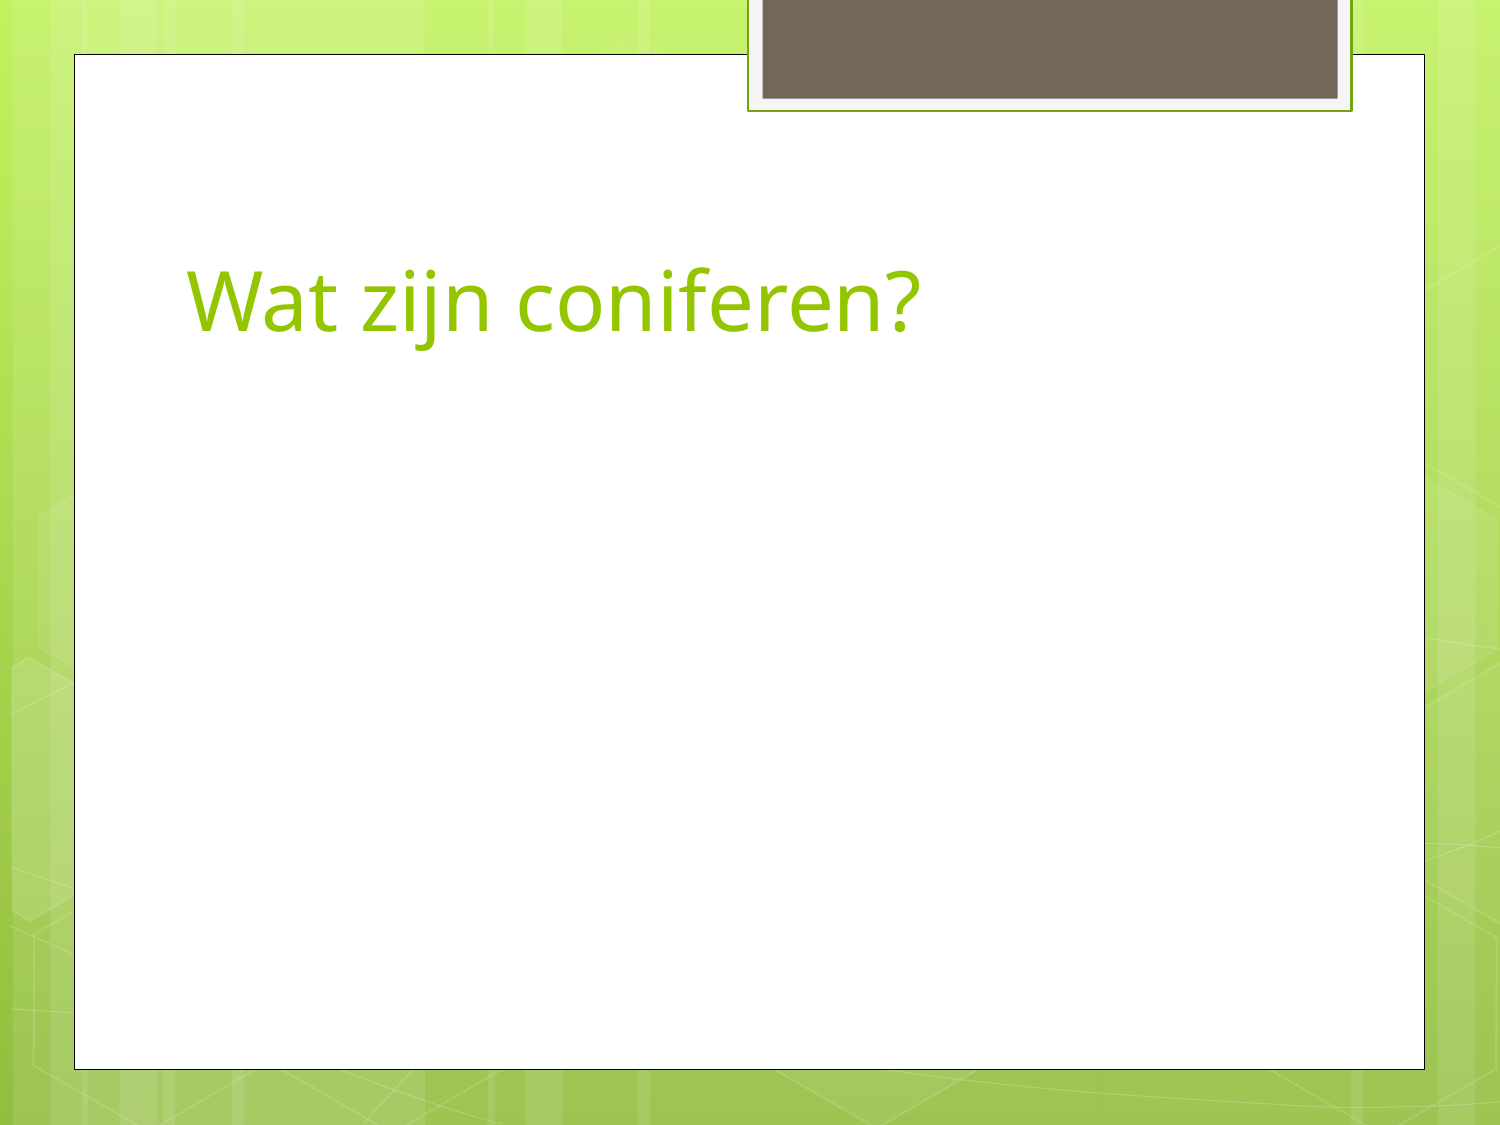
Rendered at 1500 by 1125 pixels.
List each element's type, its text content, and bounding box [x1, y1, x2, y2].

title Wat zijn coniferen? [171, 168, 1324, 357]
